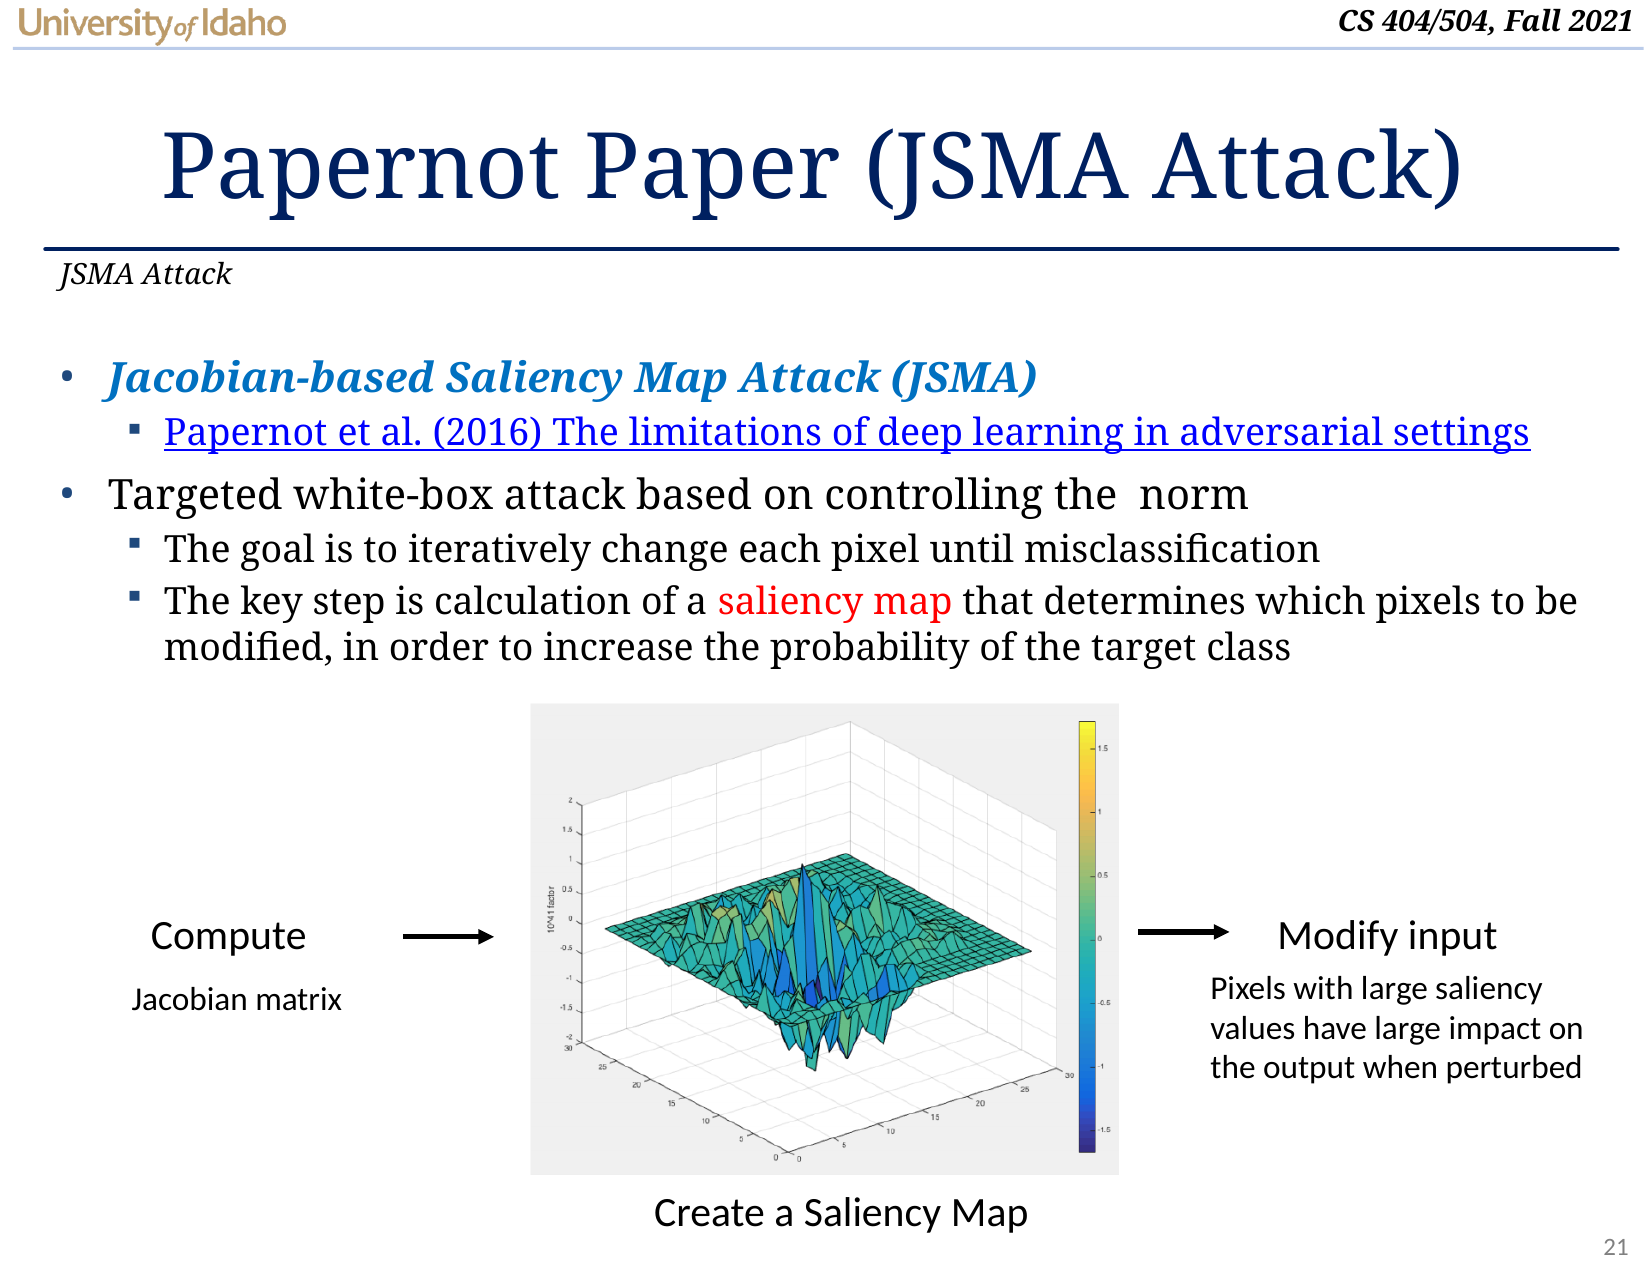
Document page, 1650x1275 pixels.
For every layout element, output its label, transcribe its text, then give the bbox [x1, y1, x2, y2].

picture [19, 8, 286, 46]
list JSMA Attack [45, 247, 1062, 306]
title Papernot Paper (JSMA Attack) [0, 75, 1650, 248]
picture [522, 696, 1120, 1178]
text_box Jacobian matrix [116, 969, 369, 1025]
text_box Pixels with large saliency values have large impact on the output when perturbed [1195, 958, 1628, 1093]
text_box Create a Saliency Map [639, 1187, 1054, 1242]
